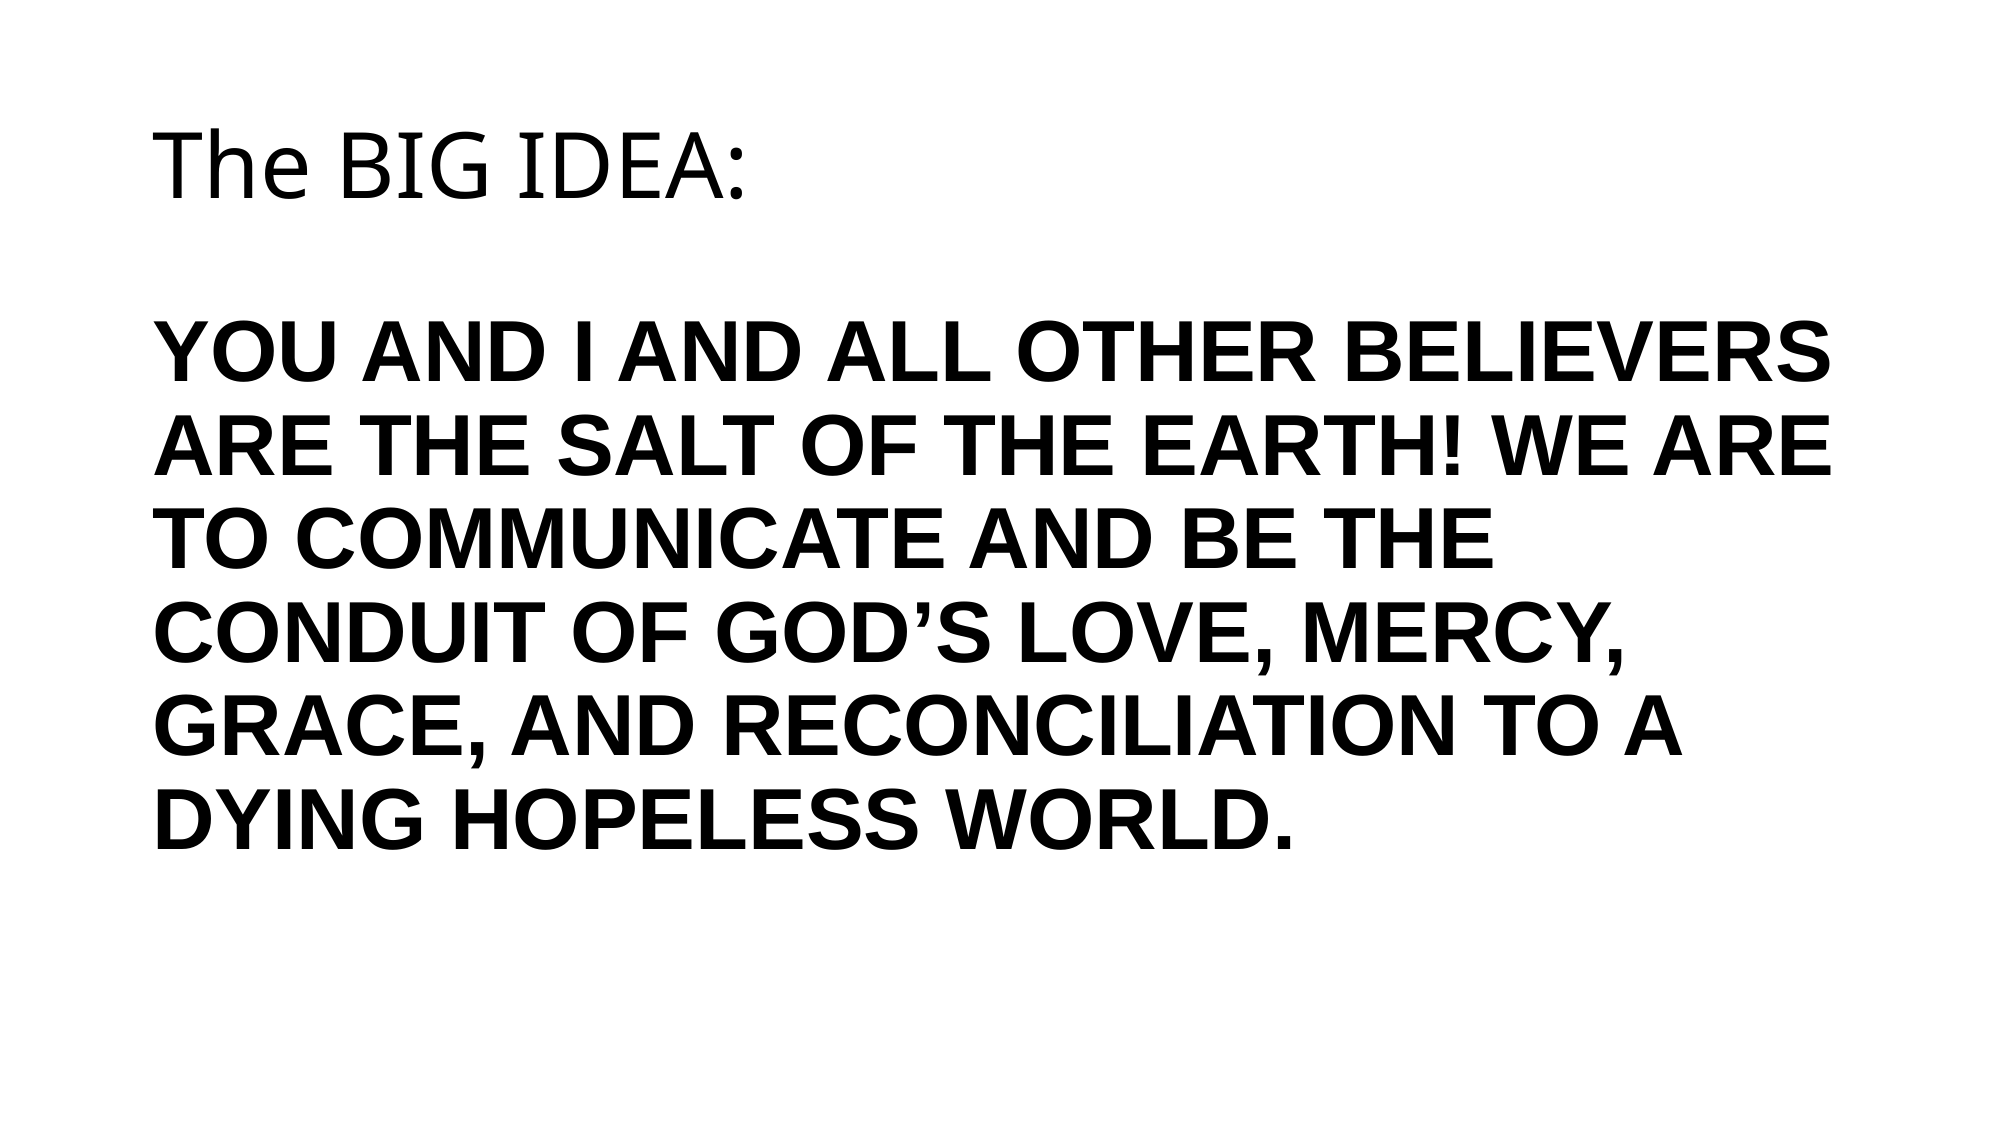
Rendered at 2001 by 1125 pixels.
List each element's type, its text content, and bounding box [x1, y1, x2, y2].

title The BIG IDEA: [137, 59, 1863, 278]
list YOU AND I AND ALL OTHER BELIEVERS ARE THE SALT OF THE EARTH! WE ARE TO COMMUNICATE AND BE THE CONDUIT OF GOD’S LOVE, MERCY, GRACE, AND RECONCILIATION TO A DYING HOPELESS WORLD. [137, 299, 1863, 1014]
